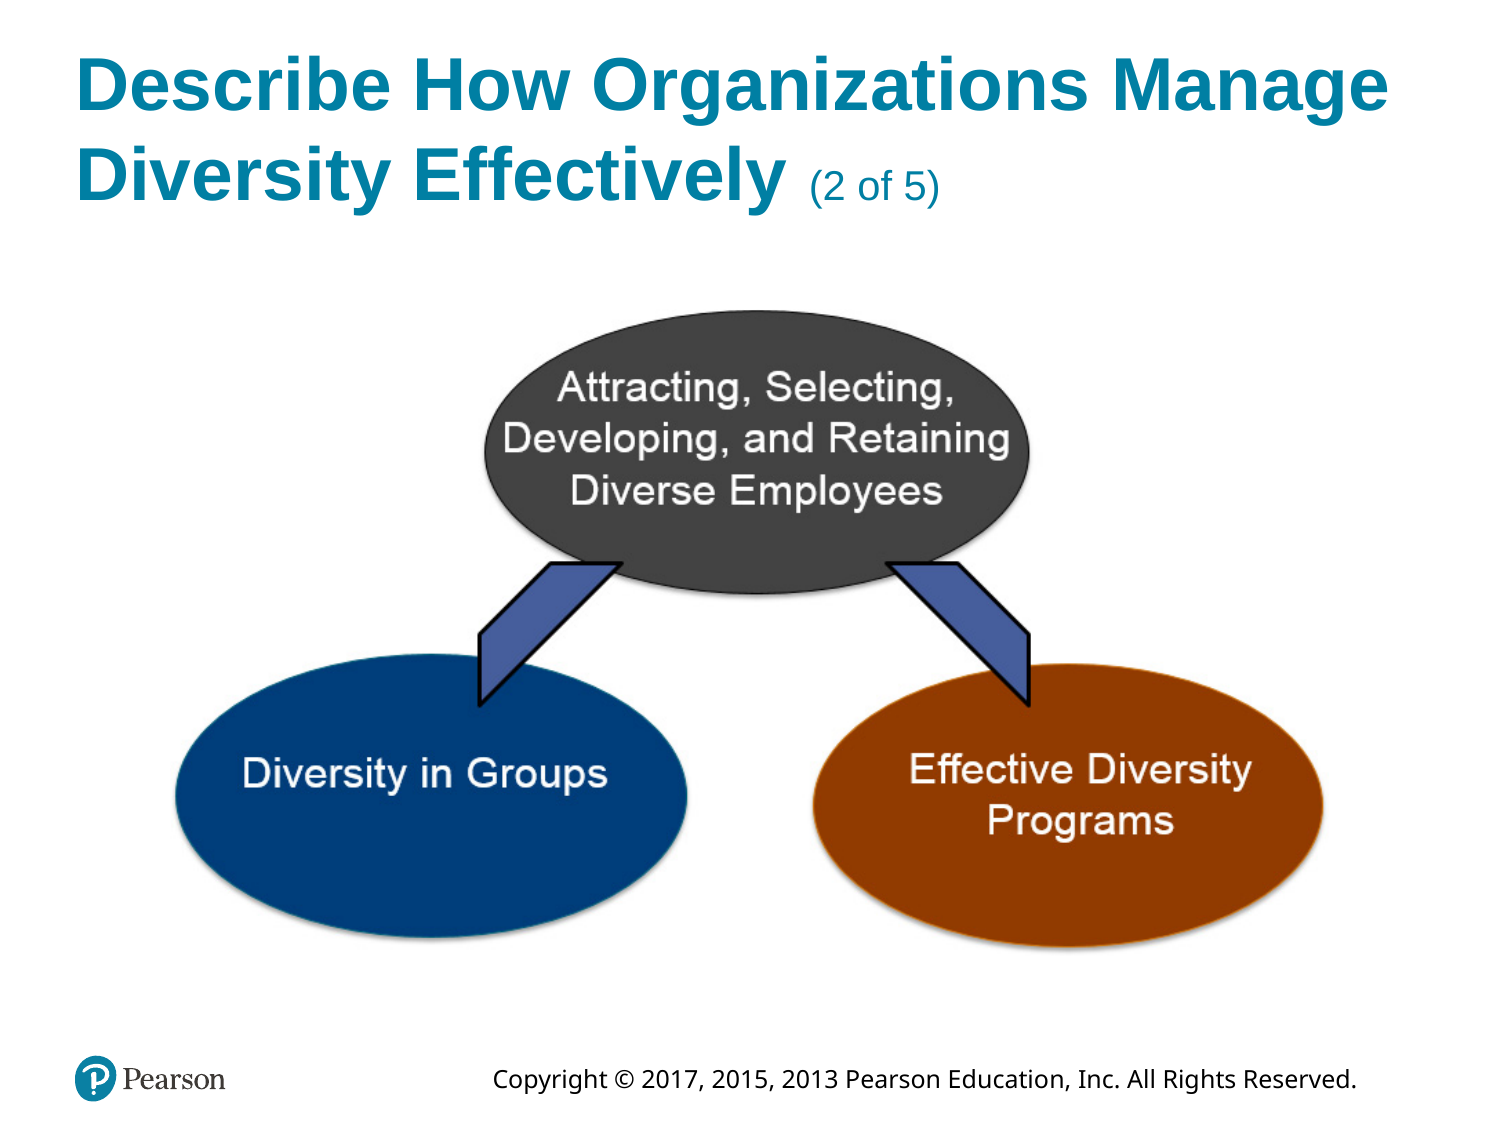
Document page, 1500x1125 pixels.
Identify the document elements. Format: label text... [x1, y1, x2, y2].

picture [170, 309, 1330, 957]
title Describe How Organizations Manage Diversity Effectively (2 of 5) [75, 35, 1425, 216]
